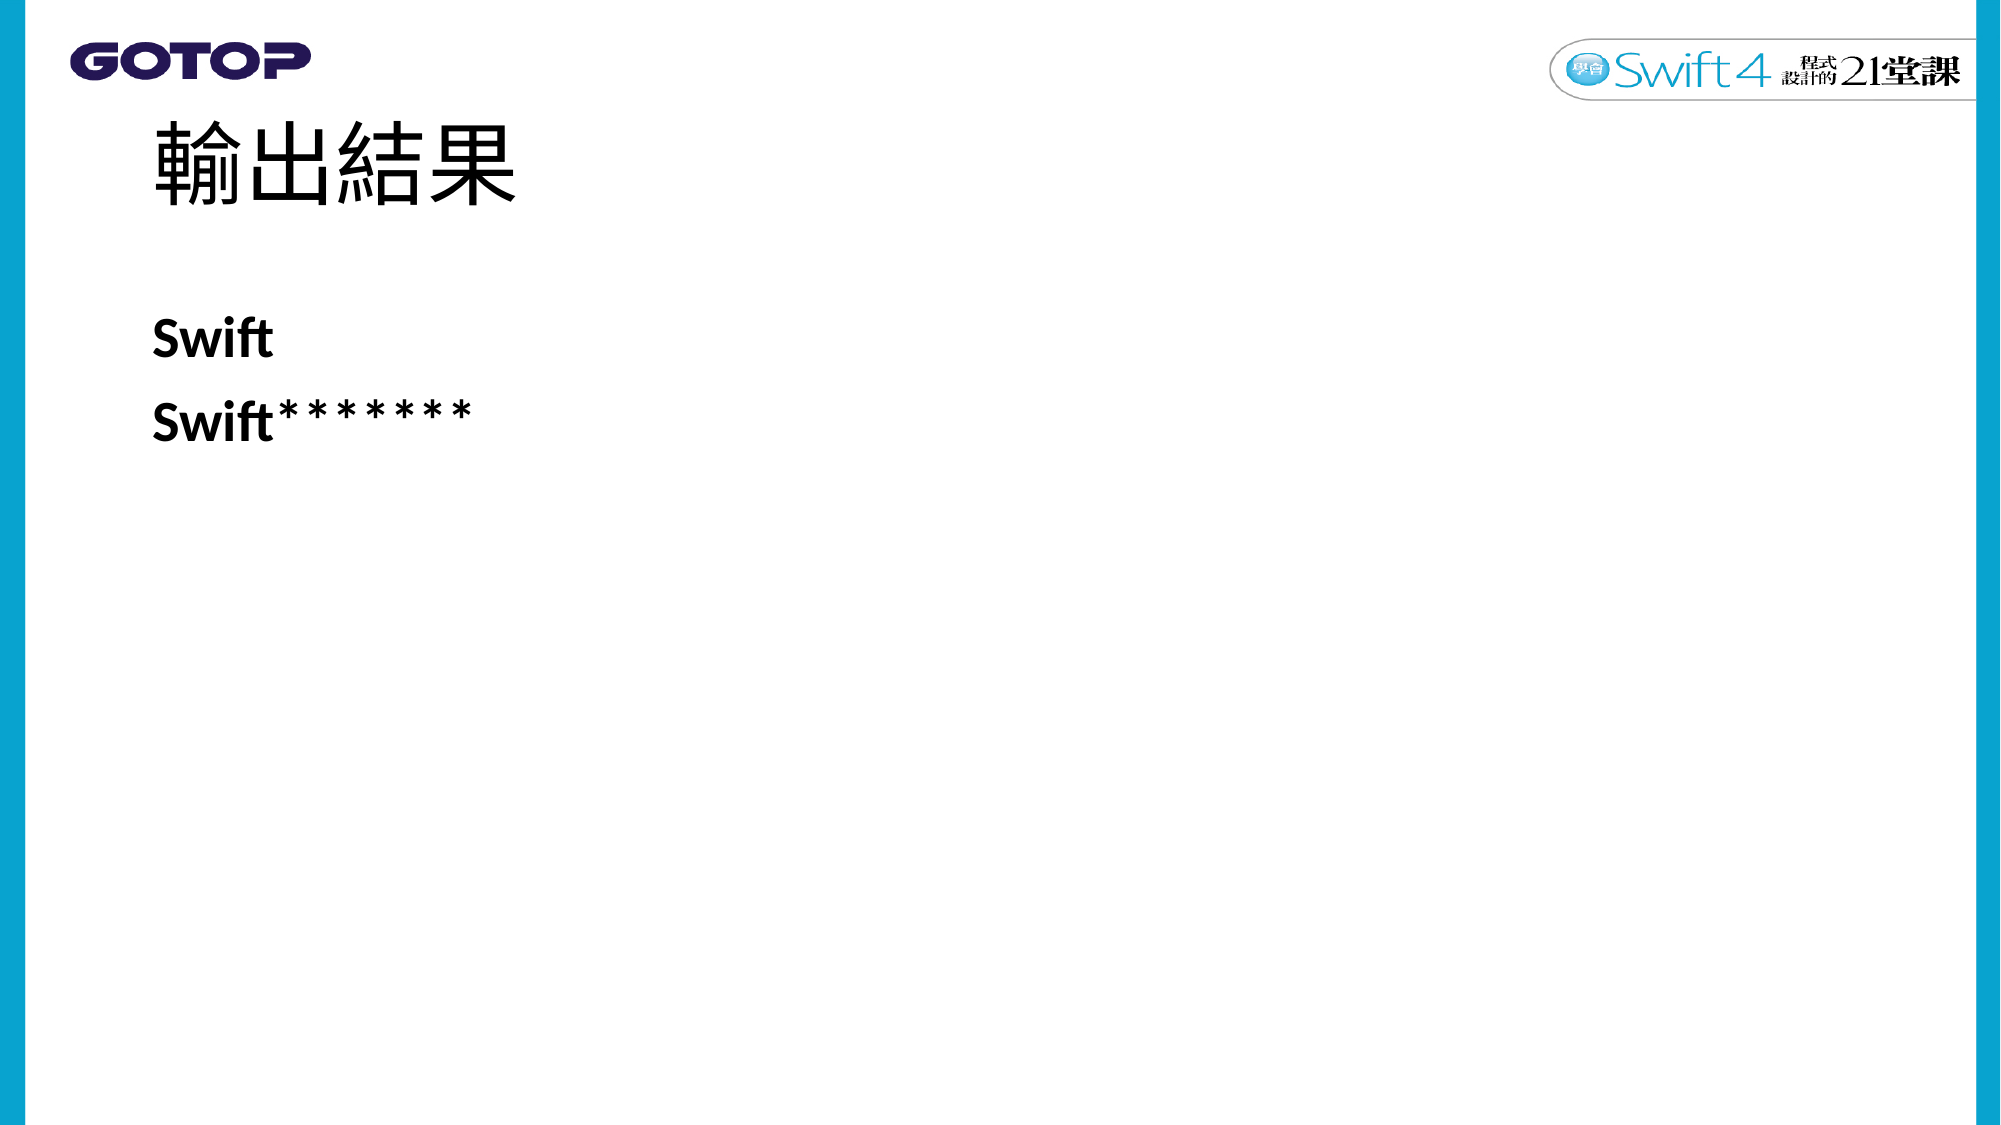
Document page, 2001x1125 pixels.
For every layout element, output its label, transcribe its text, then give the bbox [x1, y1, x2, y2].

list Swift Swift******* [137, 299, 1863, 1014]
title 輸出結果 [137, 59, 1863, 278]
picture [26, 0, 1976, 1125]
